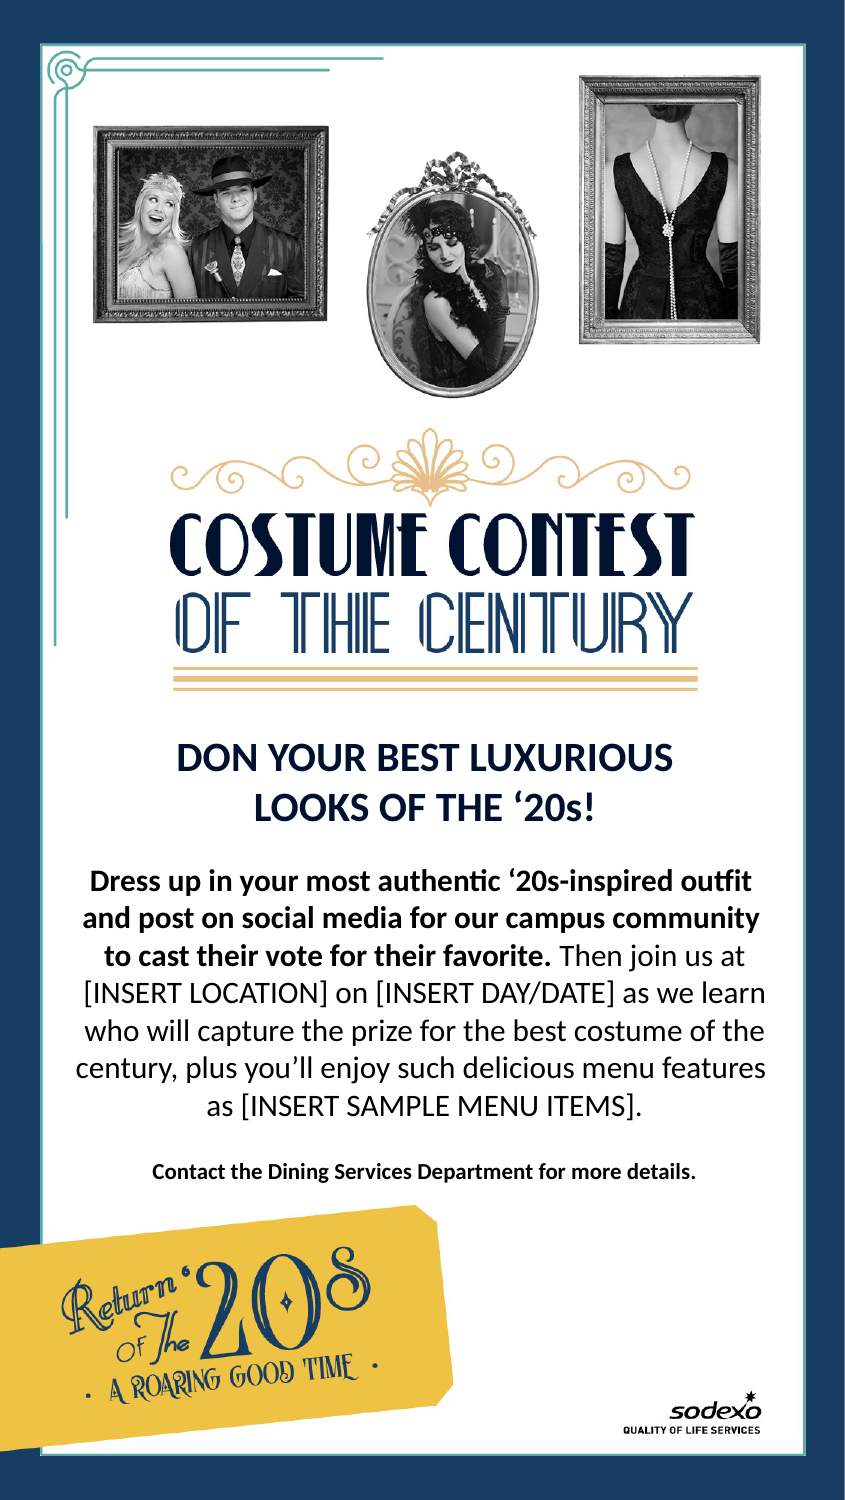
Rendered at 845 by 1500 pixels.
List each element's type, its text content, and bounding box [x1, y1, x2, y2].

picture [0, 0, 845, 1500]
text_box DON YOUR BEST LUXURIOUS LOOKS OF THE ‘20s! Dress up in your most authentic ‘20s-inspired outfit and post on social media for our campus community to cast their vote for their favorite. Then join us at [INSERT LOCATION] on [INSERT DAY/DATE] as we learn who will capture the prize for the best costume of the century, plus you’ll enjoy such delicious menu features as [INSERT SAMPLE MENU ITEMS]. Contact the Dining Services Department for more details. [43, 722, 806, 1192]
